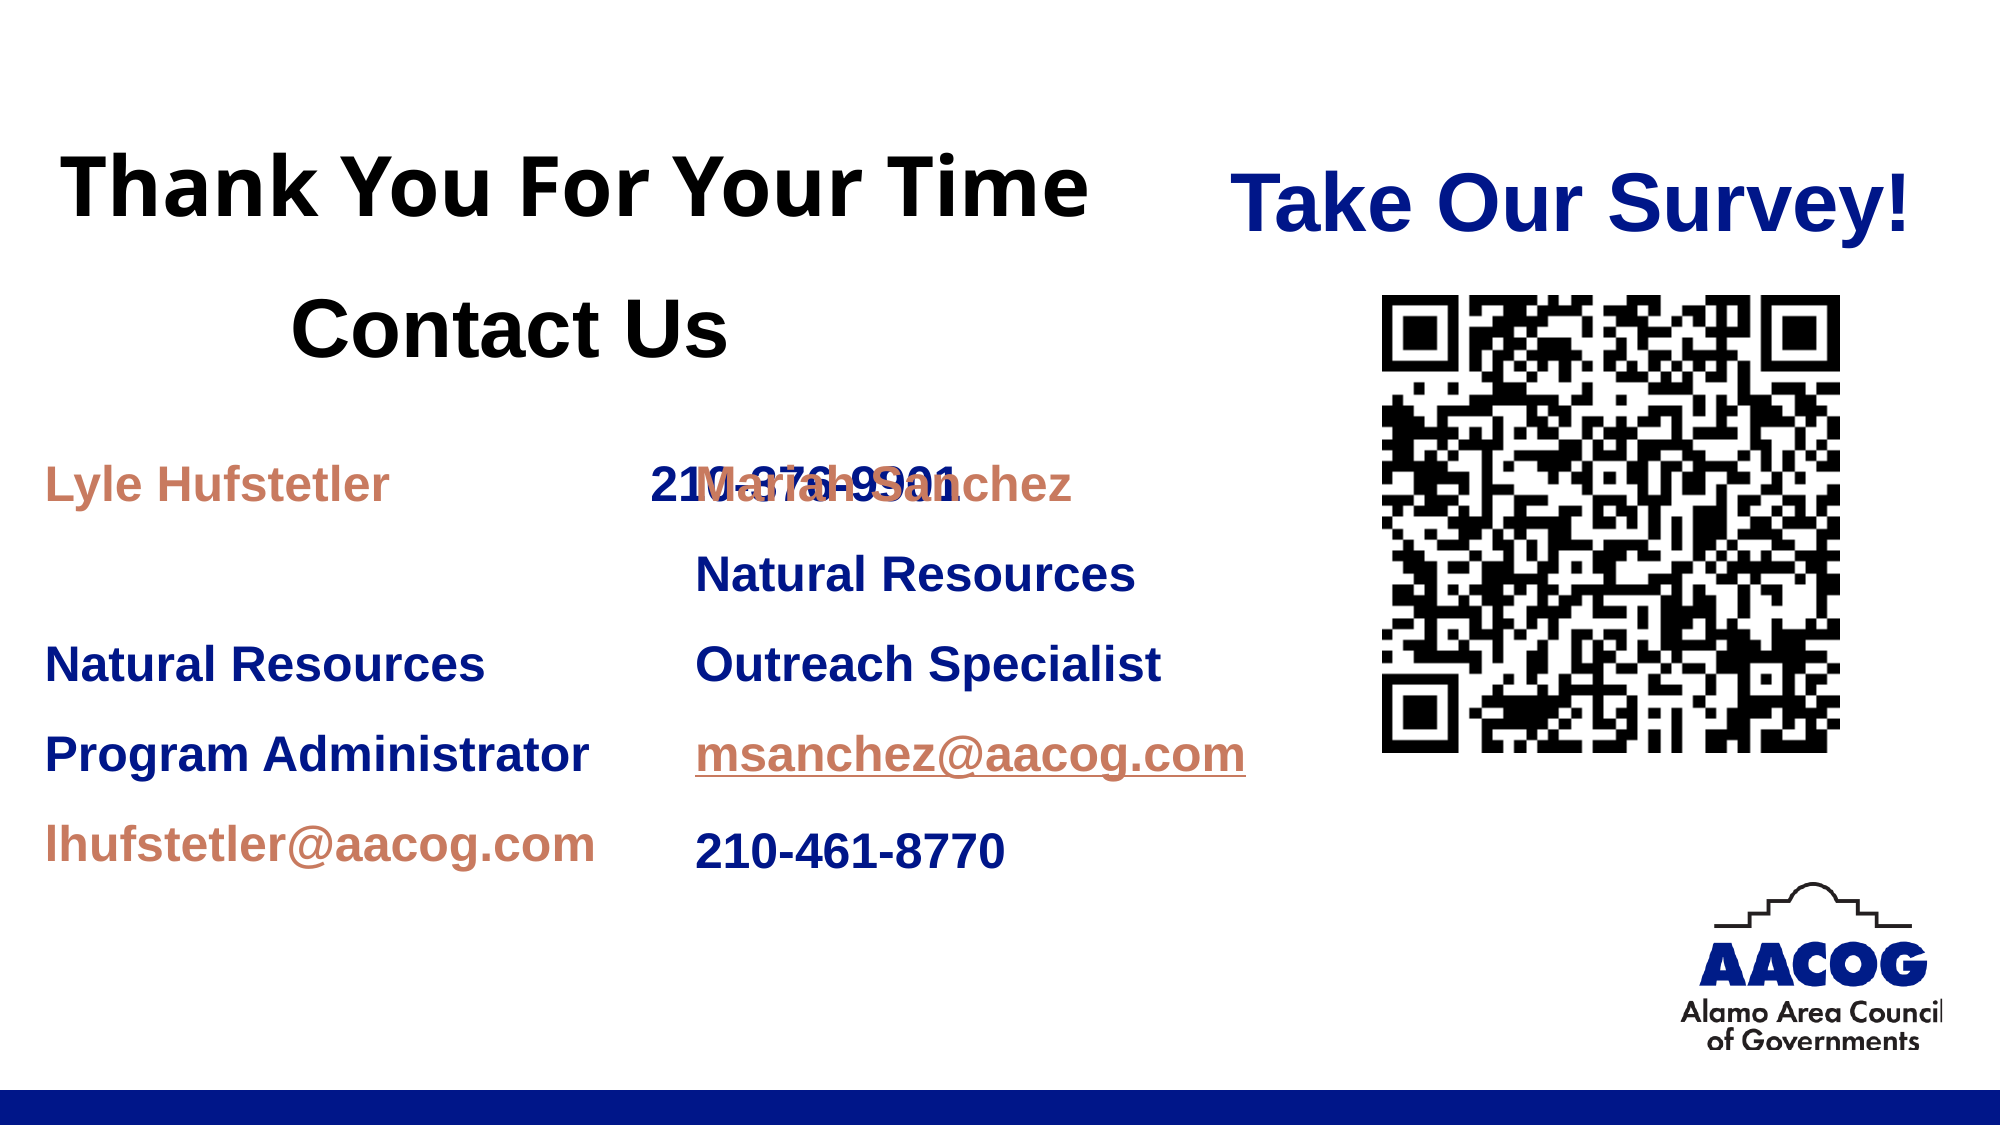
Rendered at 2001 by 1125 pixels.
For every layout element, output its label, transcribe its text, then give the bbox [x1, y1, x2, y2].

text_box Take Our Survey! [1230, 137, 2000, 277]
text_box [0, 1089, 2000, 1125]
picture [1680, 882, 1943, 1050]
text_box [43, 277, 1257, 885]
title Thank You For Your Time [44, 136, 1413, 214]
text_box Mariah Sanchez Natural Resources Outreach Specialist msanchez@aacog.com 210-461-8770 [680, 414, 1324, 984]
picture [1381, 294, 1841, 754]
